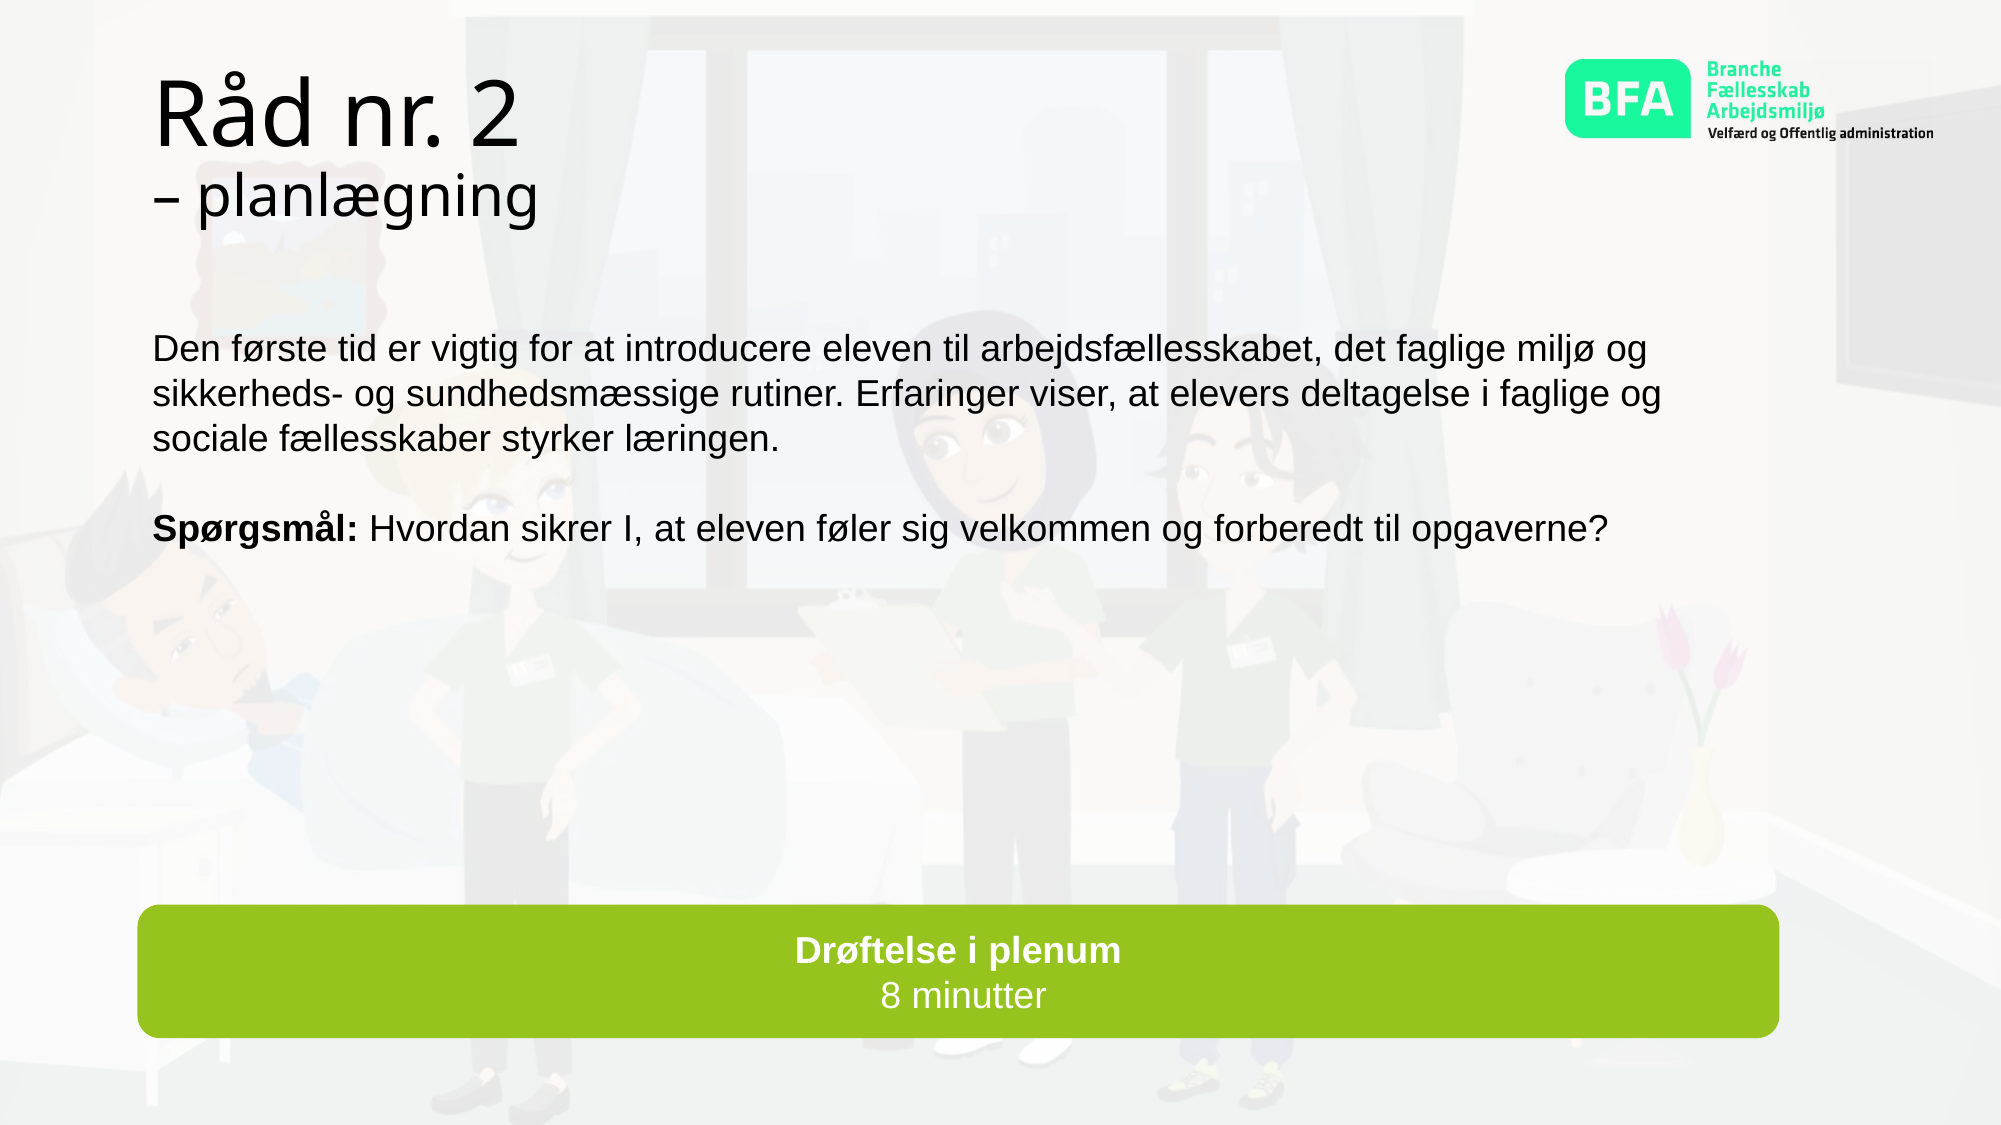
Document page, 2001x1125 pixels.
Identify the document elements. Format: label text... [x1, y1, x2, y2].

picture [1863, 59, 1933, 141]
text_box Den første tid er vigtig for at introducere eleven til arbejdsfællesskabet, det faglige miljø og sikkerheds- og sundhedsmæssige rutiner. Erfaringer viser, at elevers deltagelse i faglige og sociale fællesskaber styrker læringen. Spørgsmål: Hvordan sikrer I, at eleven føler sig velkommen og forberedt til opgaverne? [137, 316, 1772, 617]
text_box Råd nr. 2 – planlægning [137, 59, 1863, 278]
text_box Drøftelse i plenum 8 minutter [137, 904, 1780, 1039]
